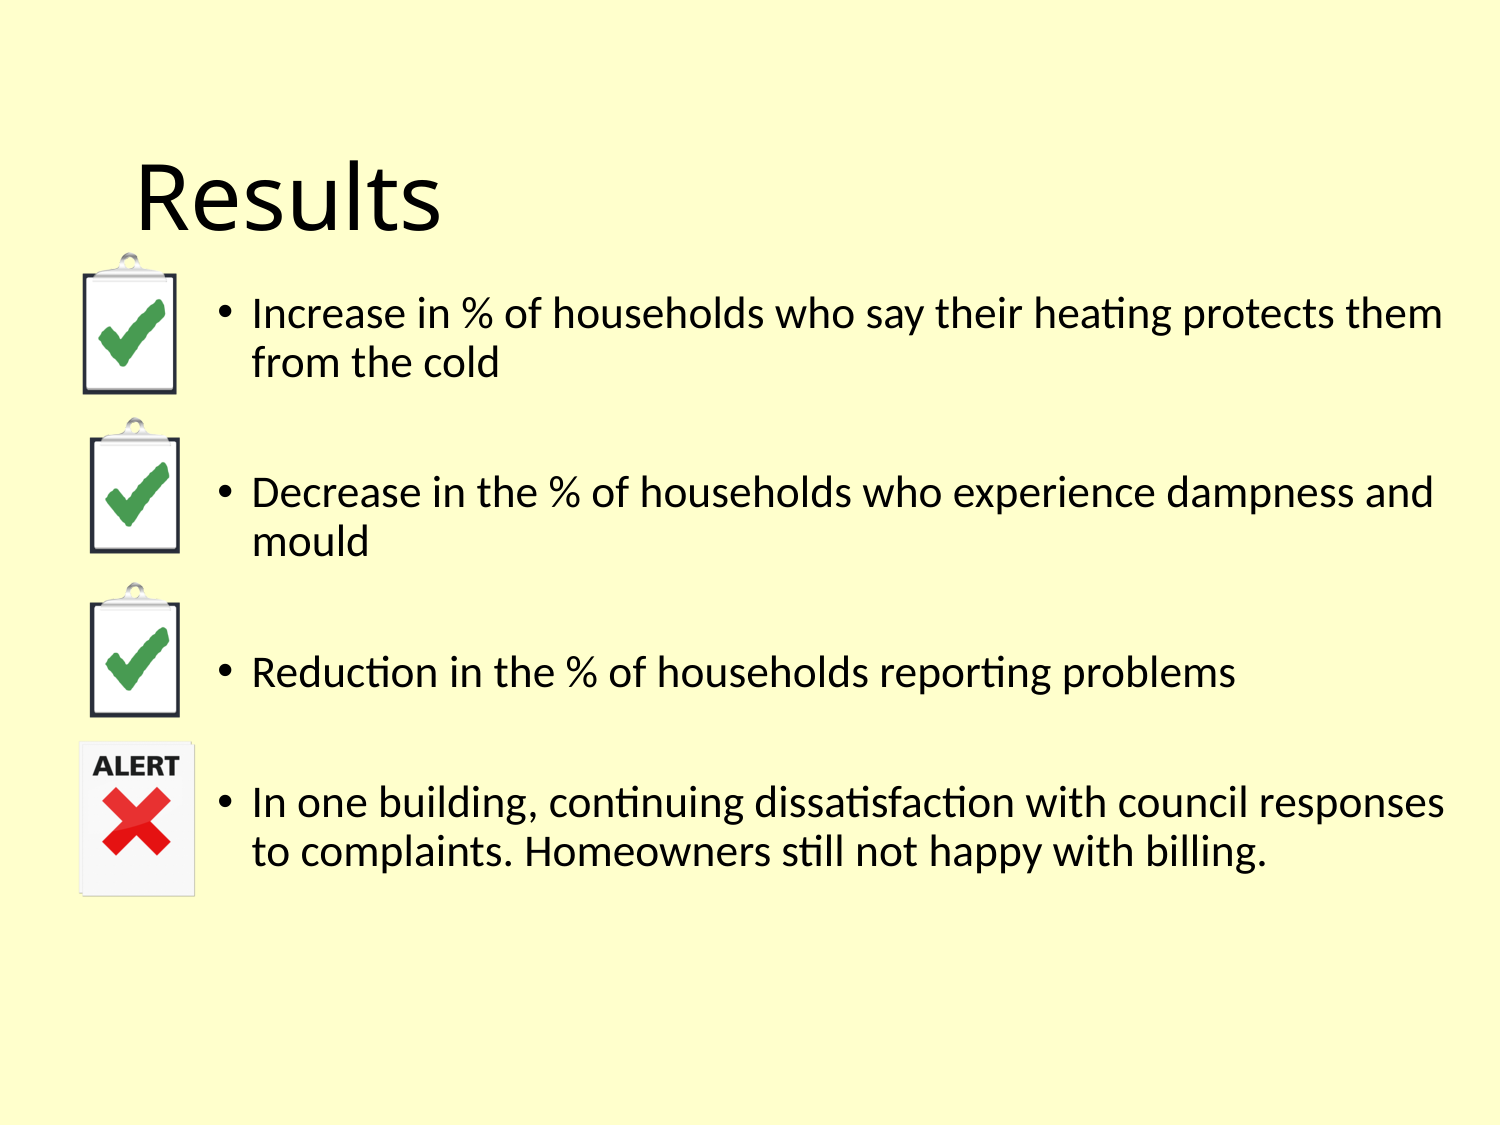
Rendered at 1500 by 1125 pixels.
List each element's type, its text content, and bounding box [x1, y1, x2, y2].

title Results [118, 140, 1413, 262]
picture [57, 739, 217, 899]
list Increase in % of households who say their heating protects them from the cold Decrease in the % of households who experience dampness and mould Reduction in the % of households reporting problems In one building, continuing dissatisfaction with council responses to complaints. Homeowners still not happy with billing. [202, 281, 1481, 899]
picture [57, 251, 201, 395]
picture [66, 416, 203, 554]
picture [66, 581, 203, 719]
